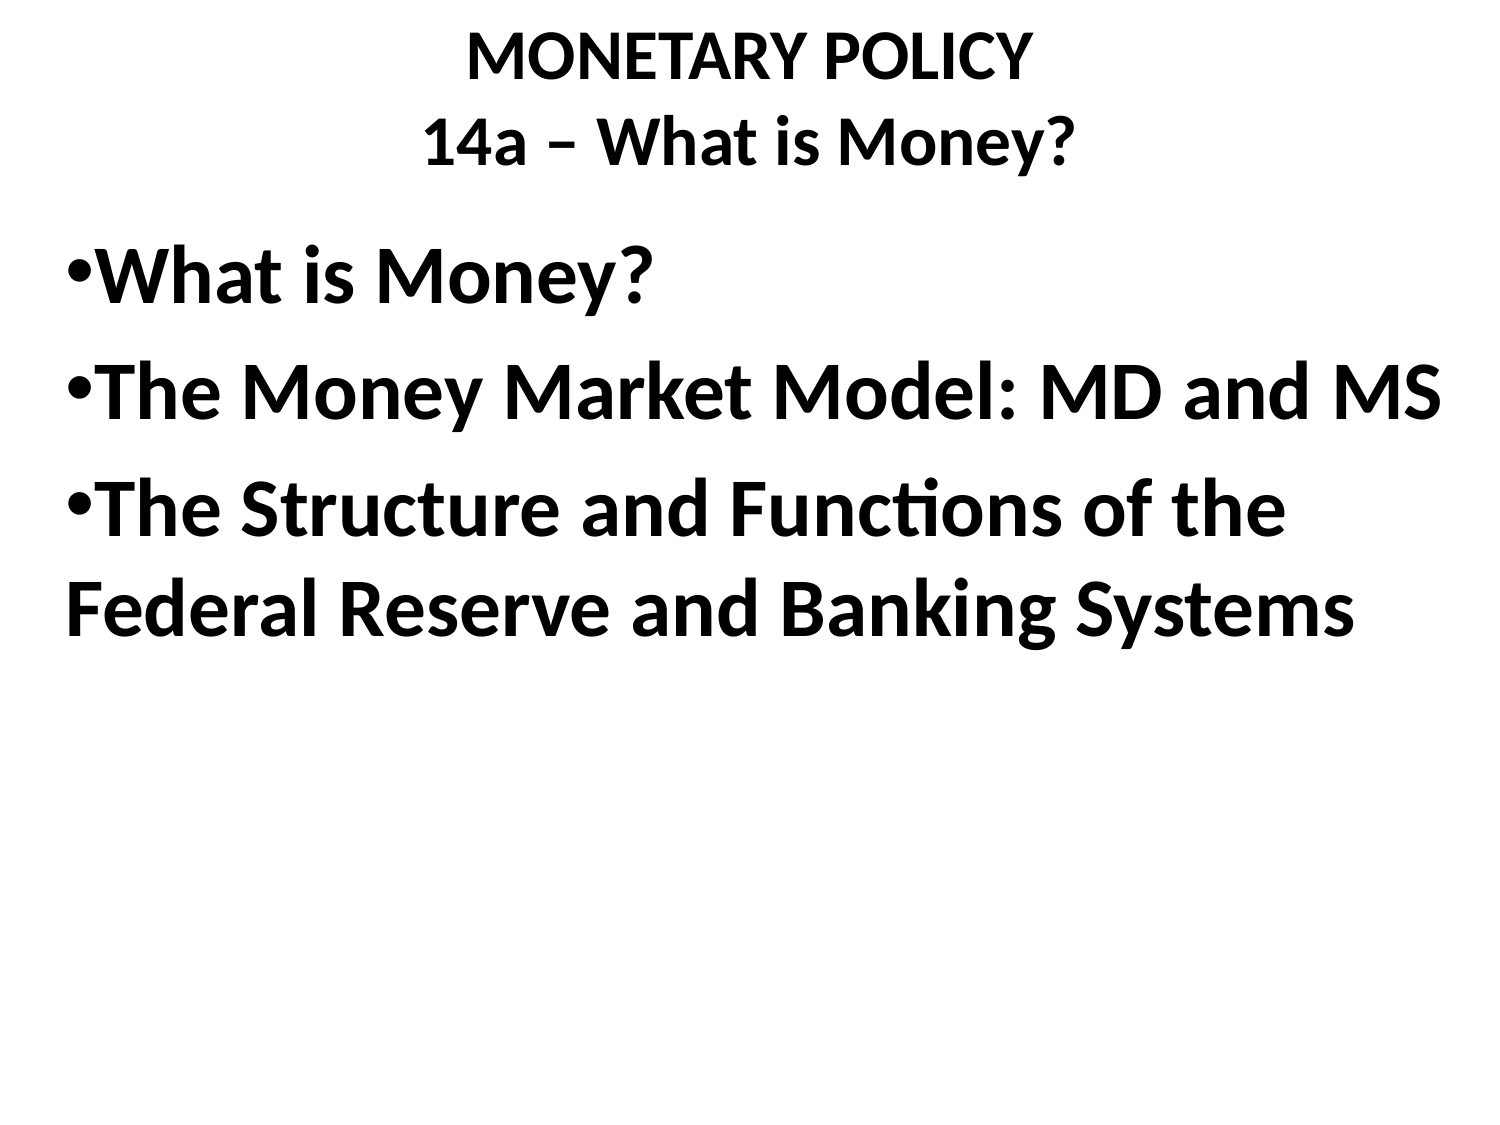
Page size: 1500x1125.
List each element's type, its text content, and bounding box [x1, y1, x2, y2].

title MONETARY POLICY 14a – What is Money? [112, 0, 1388, 188]
subtitle What is Money? The Money Market Model: MD and MS The Structure and Functions of the Federal Reserve and Banking Systems [50, 212, 1463, 763]
